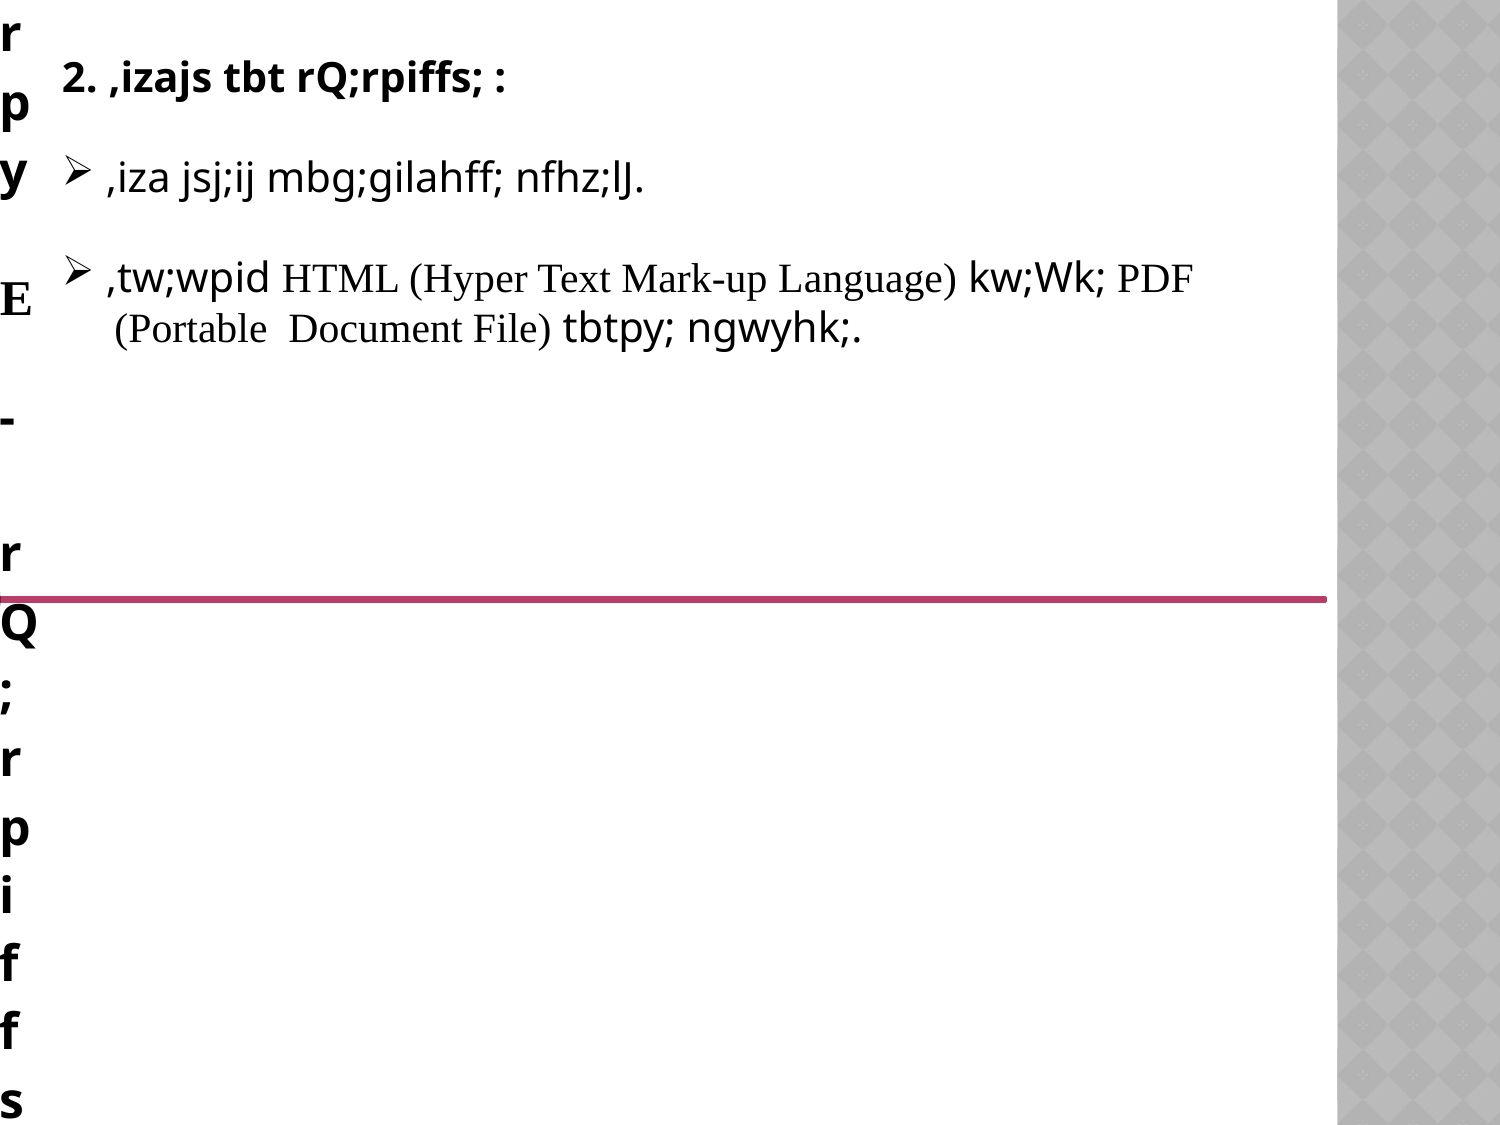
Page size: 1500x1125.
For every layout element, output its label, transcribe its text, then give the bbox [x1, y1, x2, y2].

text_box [0, 456, 1325, 1028]
text_box 2. ,izajs tbt rQ;rpiffs; : ,iza jsj;ij mbg;gilahff; nfhz;lJ. ,tw;wpid HTML (Hyper Text Mark-up Language) kw;Wk; PDF (Portable Document File) tbtpy; ngwyhk;. [46, 43, 1313, 409]
